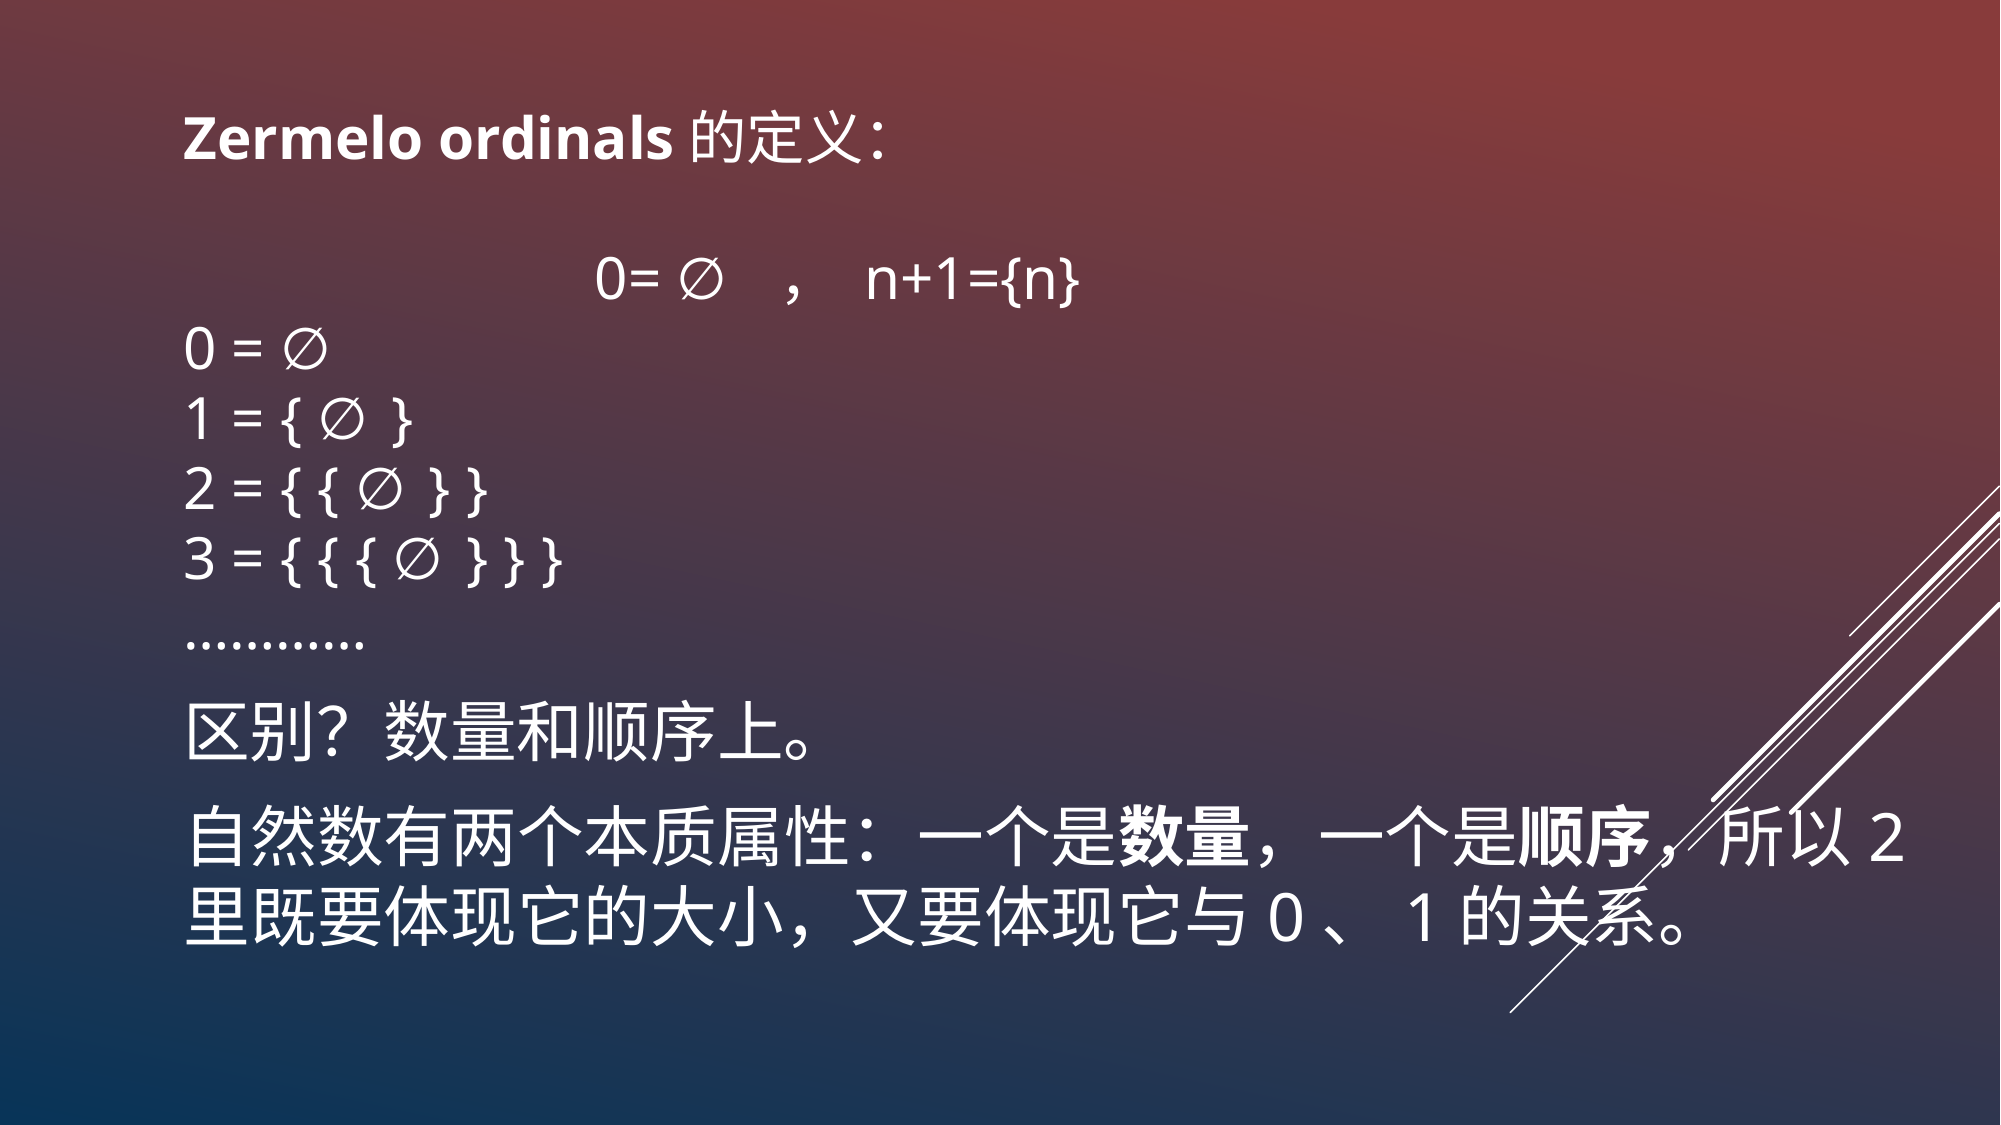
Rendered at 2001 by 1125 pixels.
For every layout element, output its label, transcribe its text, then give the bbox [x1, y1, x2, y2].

text_box Zermelo ordinals的定义： 0= ∅ ， n+1={n} 0 = ∅ 1 = { ∅ } 2 = { { ∅ } } 3 = { { { ∅ } } } ………… [168, 94, 1782, 669]
text_box 自然数有两个本质属性：一个是数量，一个是顺序，所以2里既要体现它的大小，又要体现它与0、1的关系。 [168, 787, 1979, 963]
text_box 区别？数量和顺序上。 [168, 682, 1161, 778]
